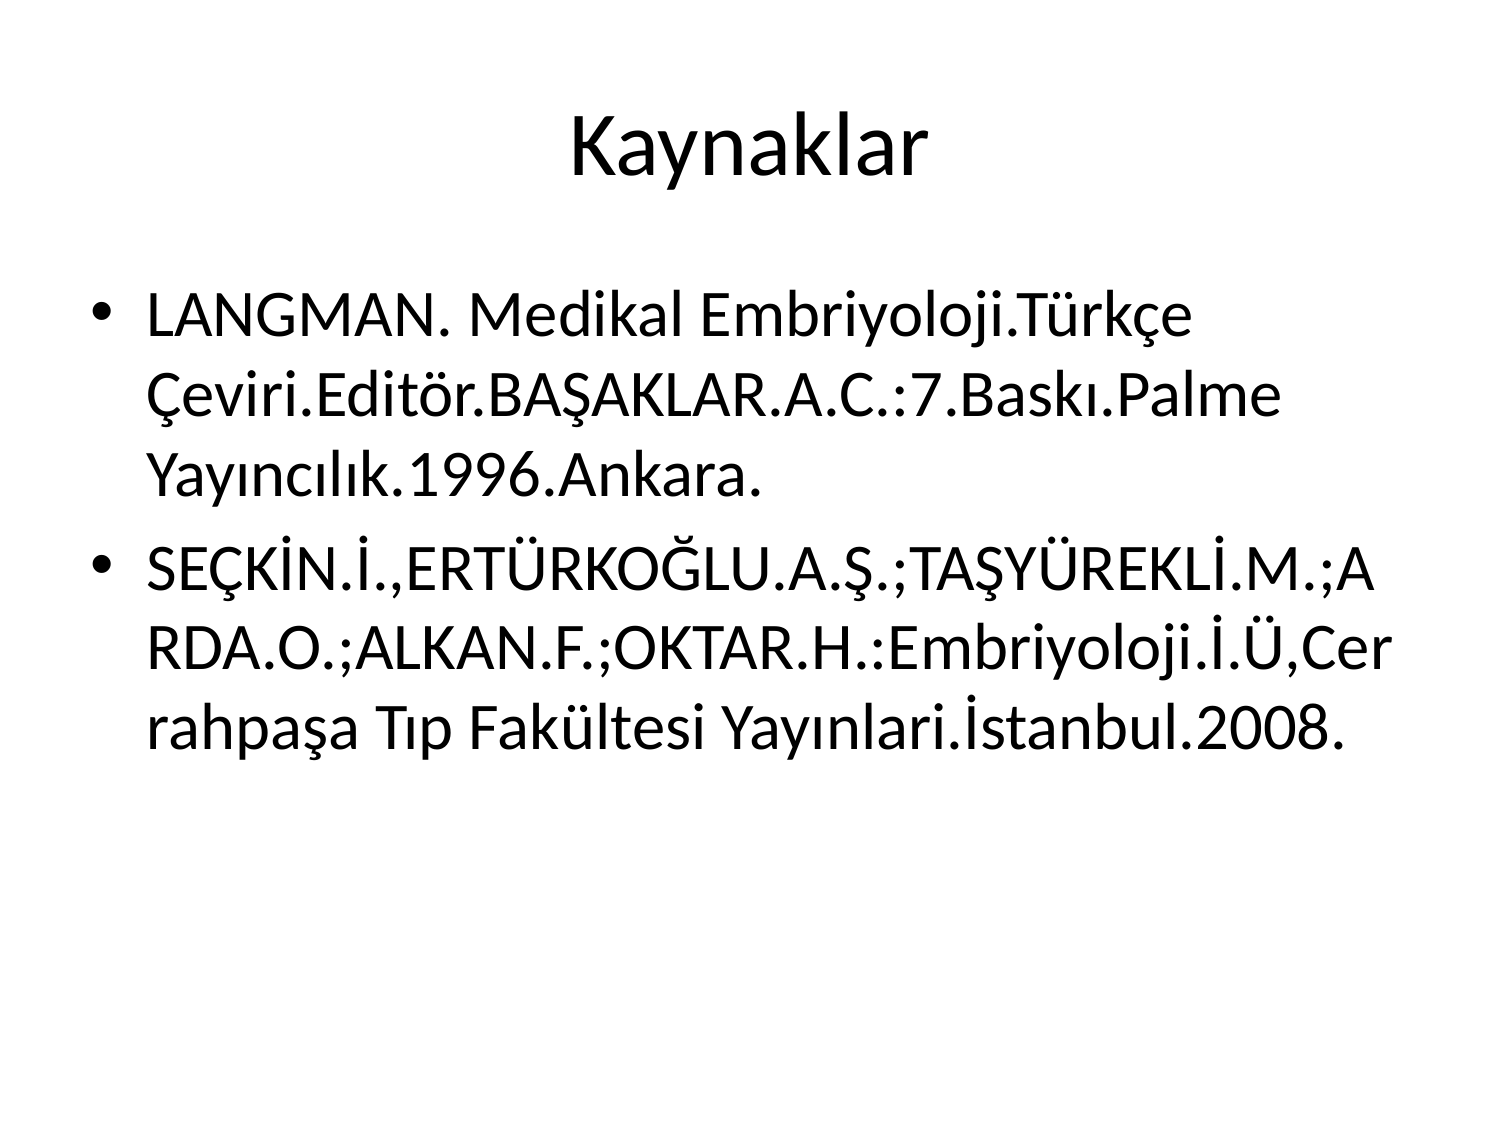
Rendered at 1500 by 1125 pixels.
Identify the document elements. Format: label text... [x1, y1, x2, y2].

list LANGMAN. Medikal Embriyoloji.Türkçe Çeviri.Editör.BAŞAKLAR.A.C.:7.Baskı.Palme Yayıncılık.1996.Ankara. SEÇKİN.İ.,ERTÜRKOĞLU.A.Ş.;TAŞYÜREKLİ.M.;ARDA.O.;ALKAN.F.;OKTAR.H.:Embriyoloji.İ.Ü,Cerrahpaşa Tıp Fakültesi Yayınlari.İstanbul.2008. [75, 262, 1425, 1005]
title Kaynaklar [75, 45, 1425, 233]
